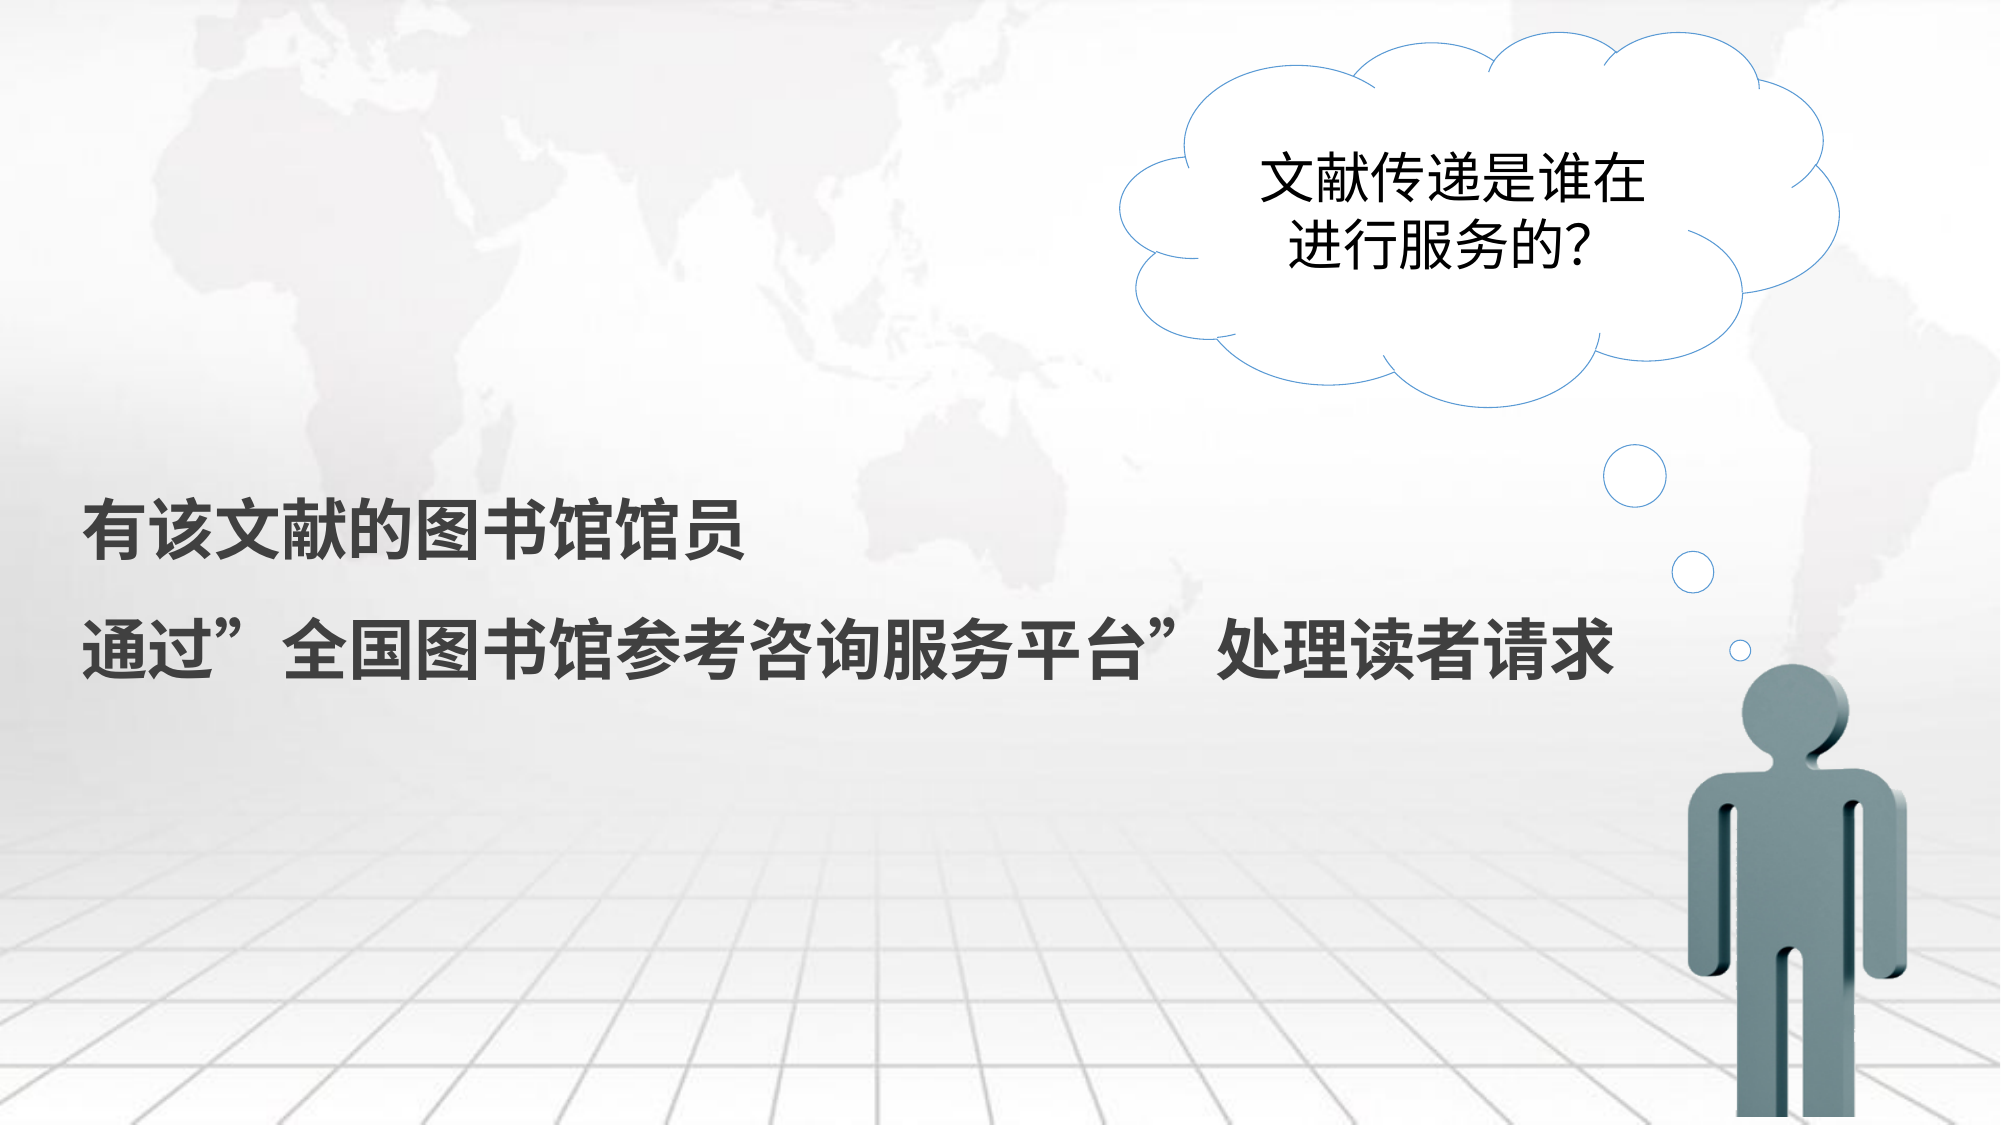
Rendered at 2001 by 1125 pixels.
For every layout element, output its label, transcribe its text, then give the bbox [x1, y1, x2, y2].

picture [0, 0, 2001, 1125]
text_box 有该文献的图书馆馆员 通过”全国图书馆参考咨询服务平台”处理读者请求 [66, 440, 1632, 696]
text_box 文献传递是谁在进行服务的？ [1632, 444, 1667, 508]
text_box 文献传递是谁在进行服务的？ [1119, 31, 1840, 409]
text_box 文献传递是谁在进行服务的？ [1671, 550, 1715, 594]
